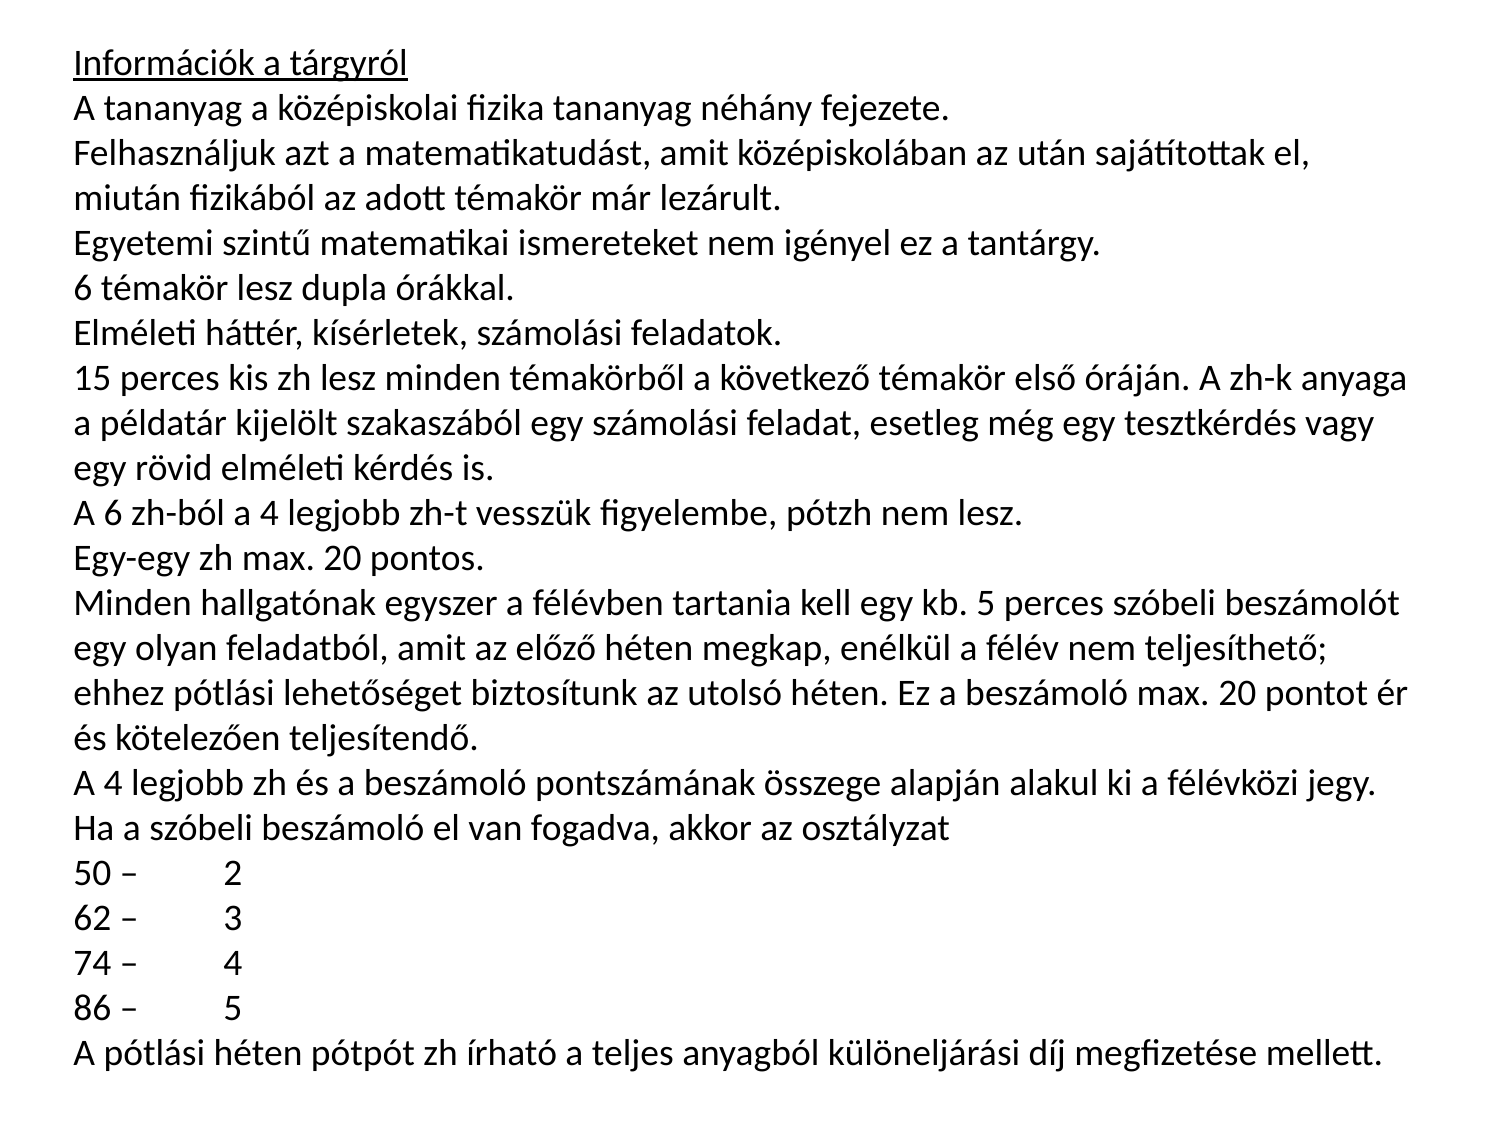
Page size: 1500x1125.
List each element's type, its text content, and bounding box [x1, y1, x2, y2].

text_box Információk a tárgyról A tananyag a középiskolai fizika tananyag néhány fejezete. Felhasználjuk azt a matematikatudást, amit középiskolában az után sajátítottak el, miután fizikából az adott témakör már lezárult. Egyetemi szintű matematikai ismereteket nem igényel ez a tantárgy. 6 témakör lesz dupla órákkal. Elméleti háttér, kísérletek, számolási feladatok. 15 perces kis zh lesz minden témakörből a következő témakör első óráján. A zh-k anyaga a példatár kijelölt szakaszából egy számolási feladat, esetleg még egy tesztkérdés vagy egy rövid elméleti kérdés is. A 6 zh-ból a 4 legjobb zh-t vesszük figyelembe, pótzh nem lesz. Egy-egy zh max. 20 pontos. Minden hallgatónak egyszer a félévben tartania kell egy kb. 5 perces szóbeli beszámolót egy olyan feladatból, amit az előző héten megkap, enélkül a félév nem teljesíthető; ehhez pótlási lehetőséget biztosítunk az utolsó héten. Ez a beszámoló max. 20 pontot ér és kötelezően teljesítendő. A 4 legjobb zh és a beszámoló pontszámának összege alapján alakul ki a félévközi jegy. Ha a szóbeli beszámoló el van fogadva, akkor az osztályzat 50 – 2 62 – 3 74 – 4 86 – 5 A pótlási héten pótpót zh írható a teljes anyagból különeljárási díj megfizetése mellett. [58, 30, 1429, 1081]
